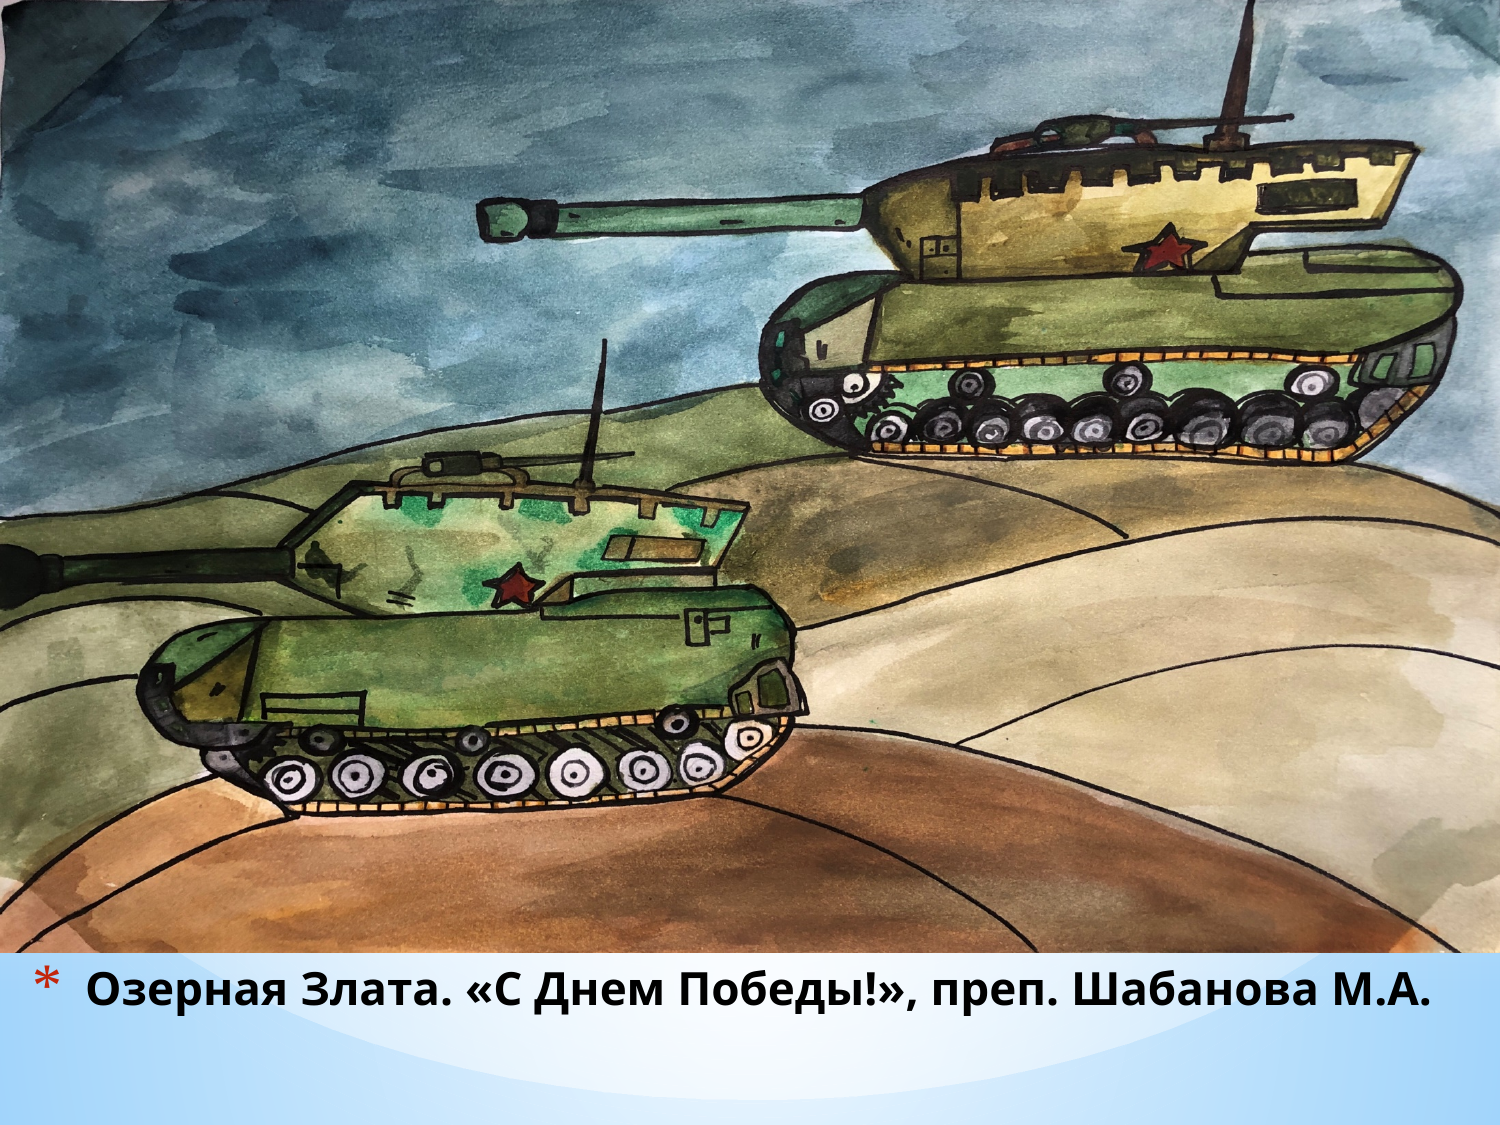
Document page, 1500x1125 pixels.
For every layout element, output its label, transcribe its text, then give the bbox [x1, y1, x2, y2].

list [0, 0, 1500, 953]
title Озерная Злата. «С Днем Победы!», преп. Шабанова М.А. [17, 961, 1471, 1093]
